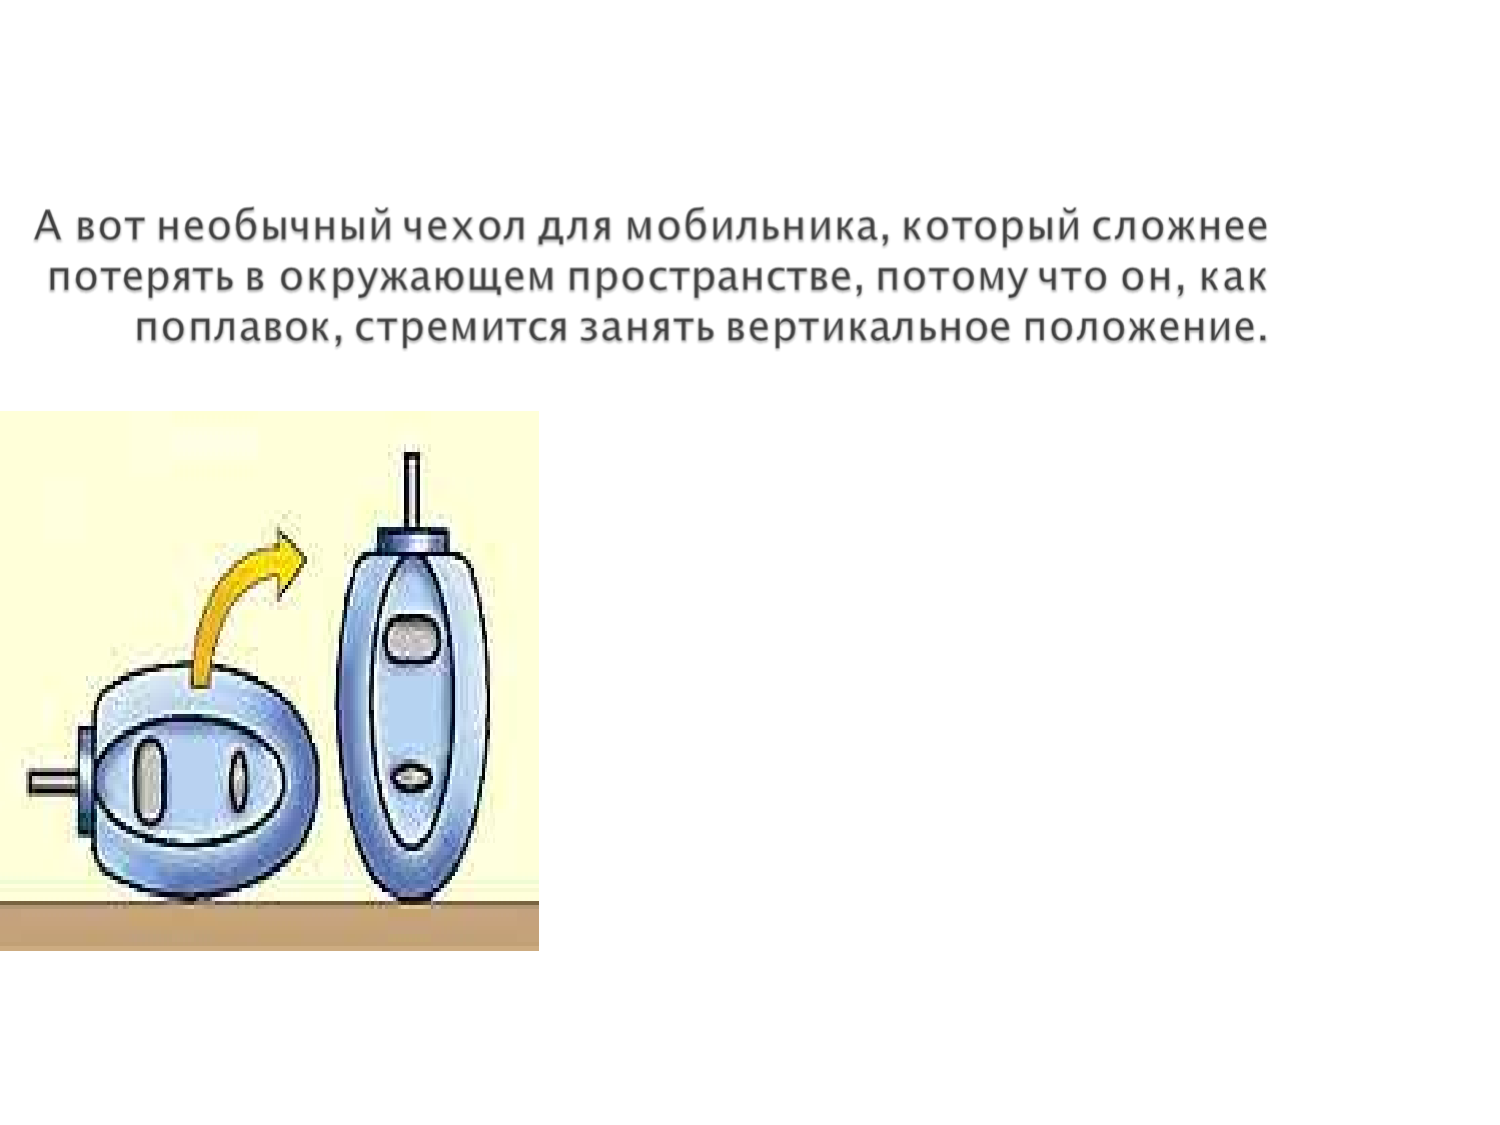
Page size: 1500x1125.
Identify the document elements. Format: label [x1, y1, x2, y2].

list [0, 411, 539, 951]
title [0, 70, 1309, 413]
